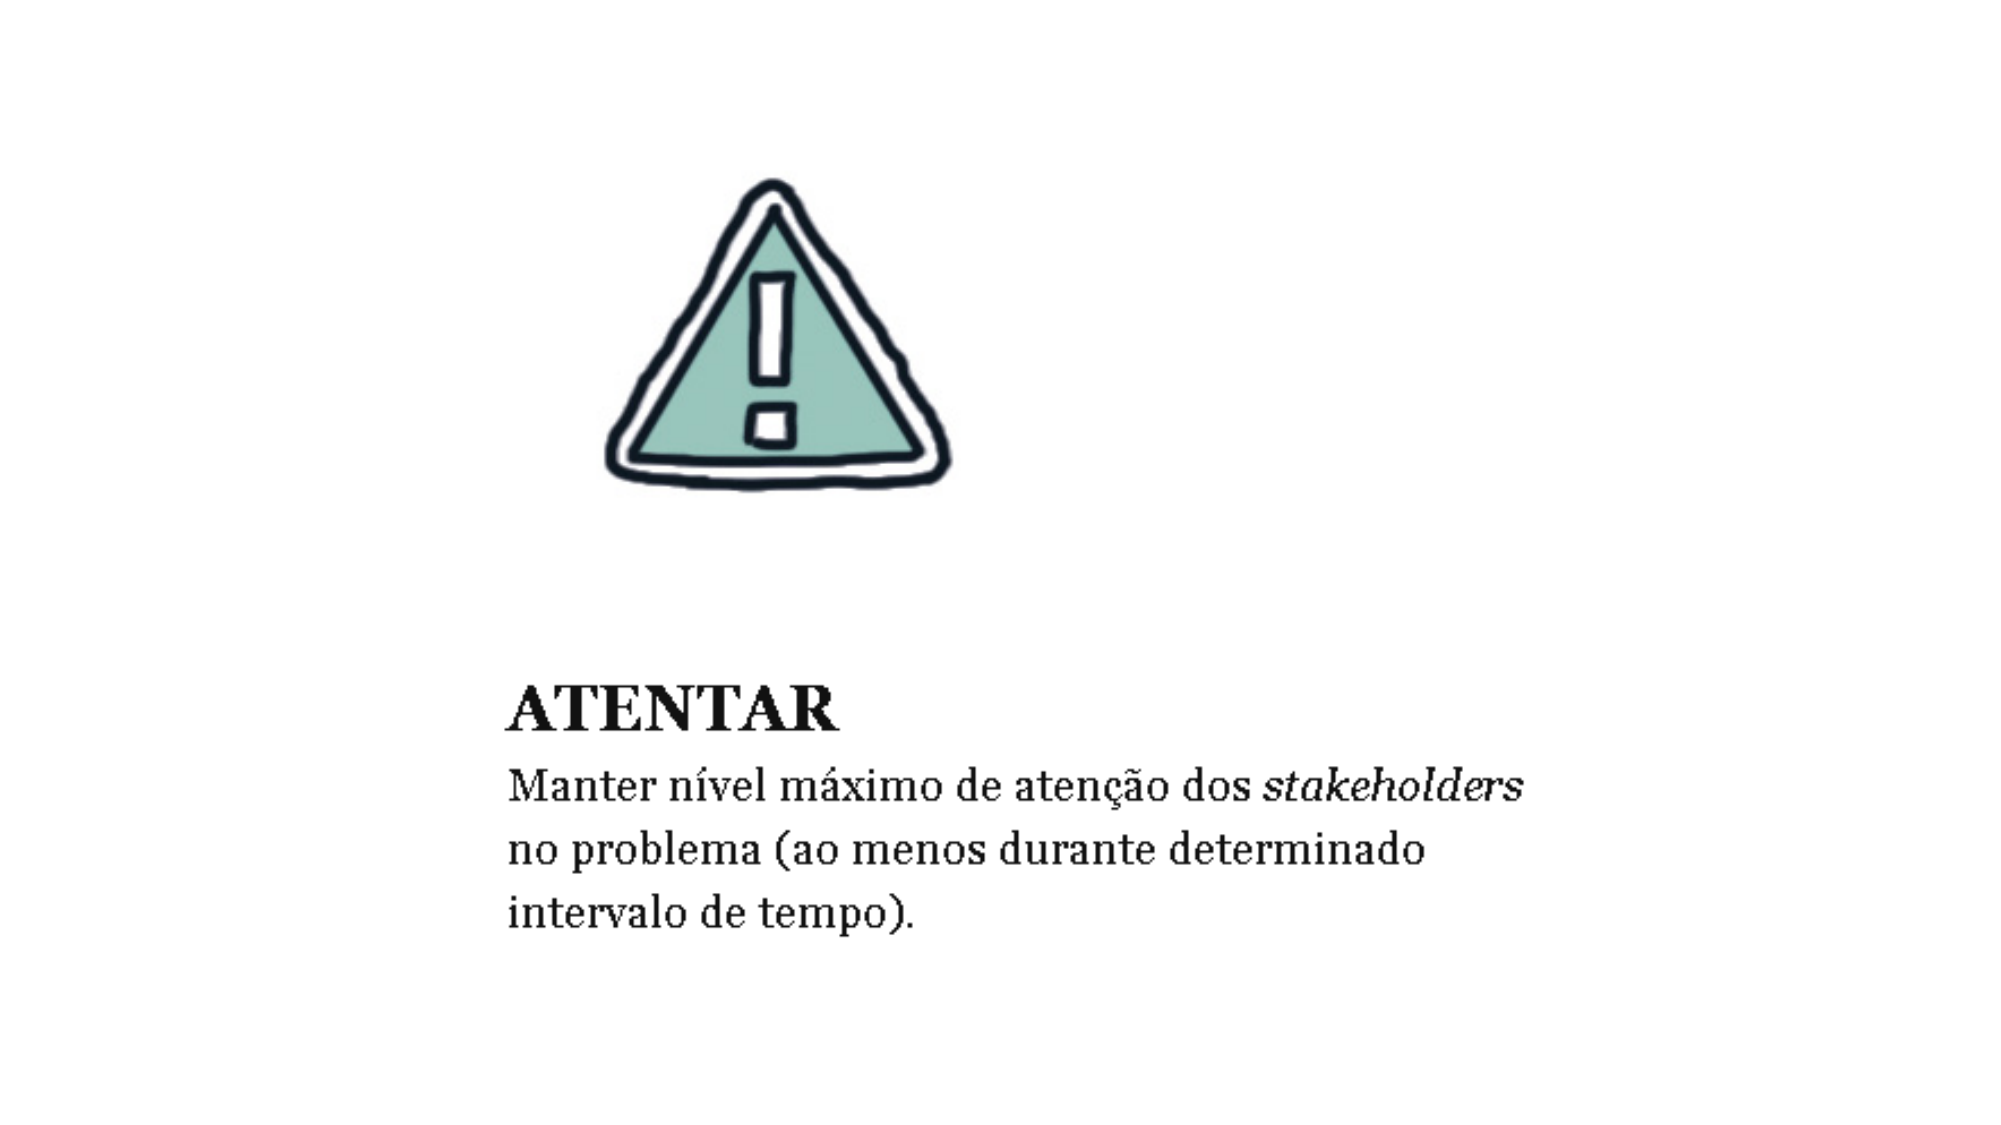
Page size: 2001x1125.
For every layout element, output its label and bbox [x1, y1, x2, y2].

text_box [331, 113, 1669, 1012]
